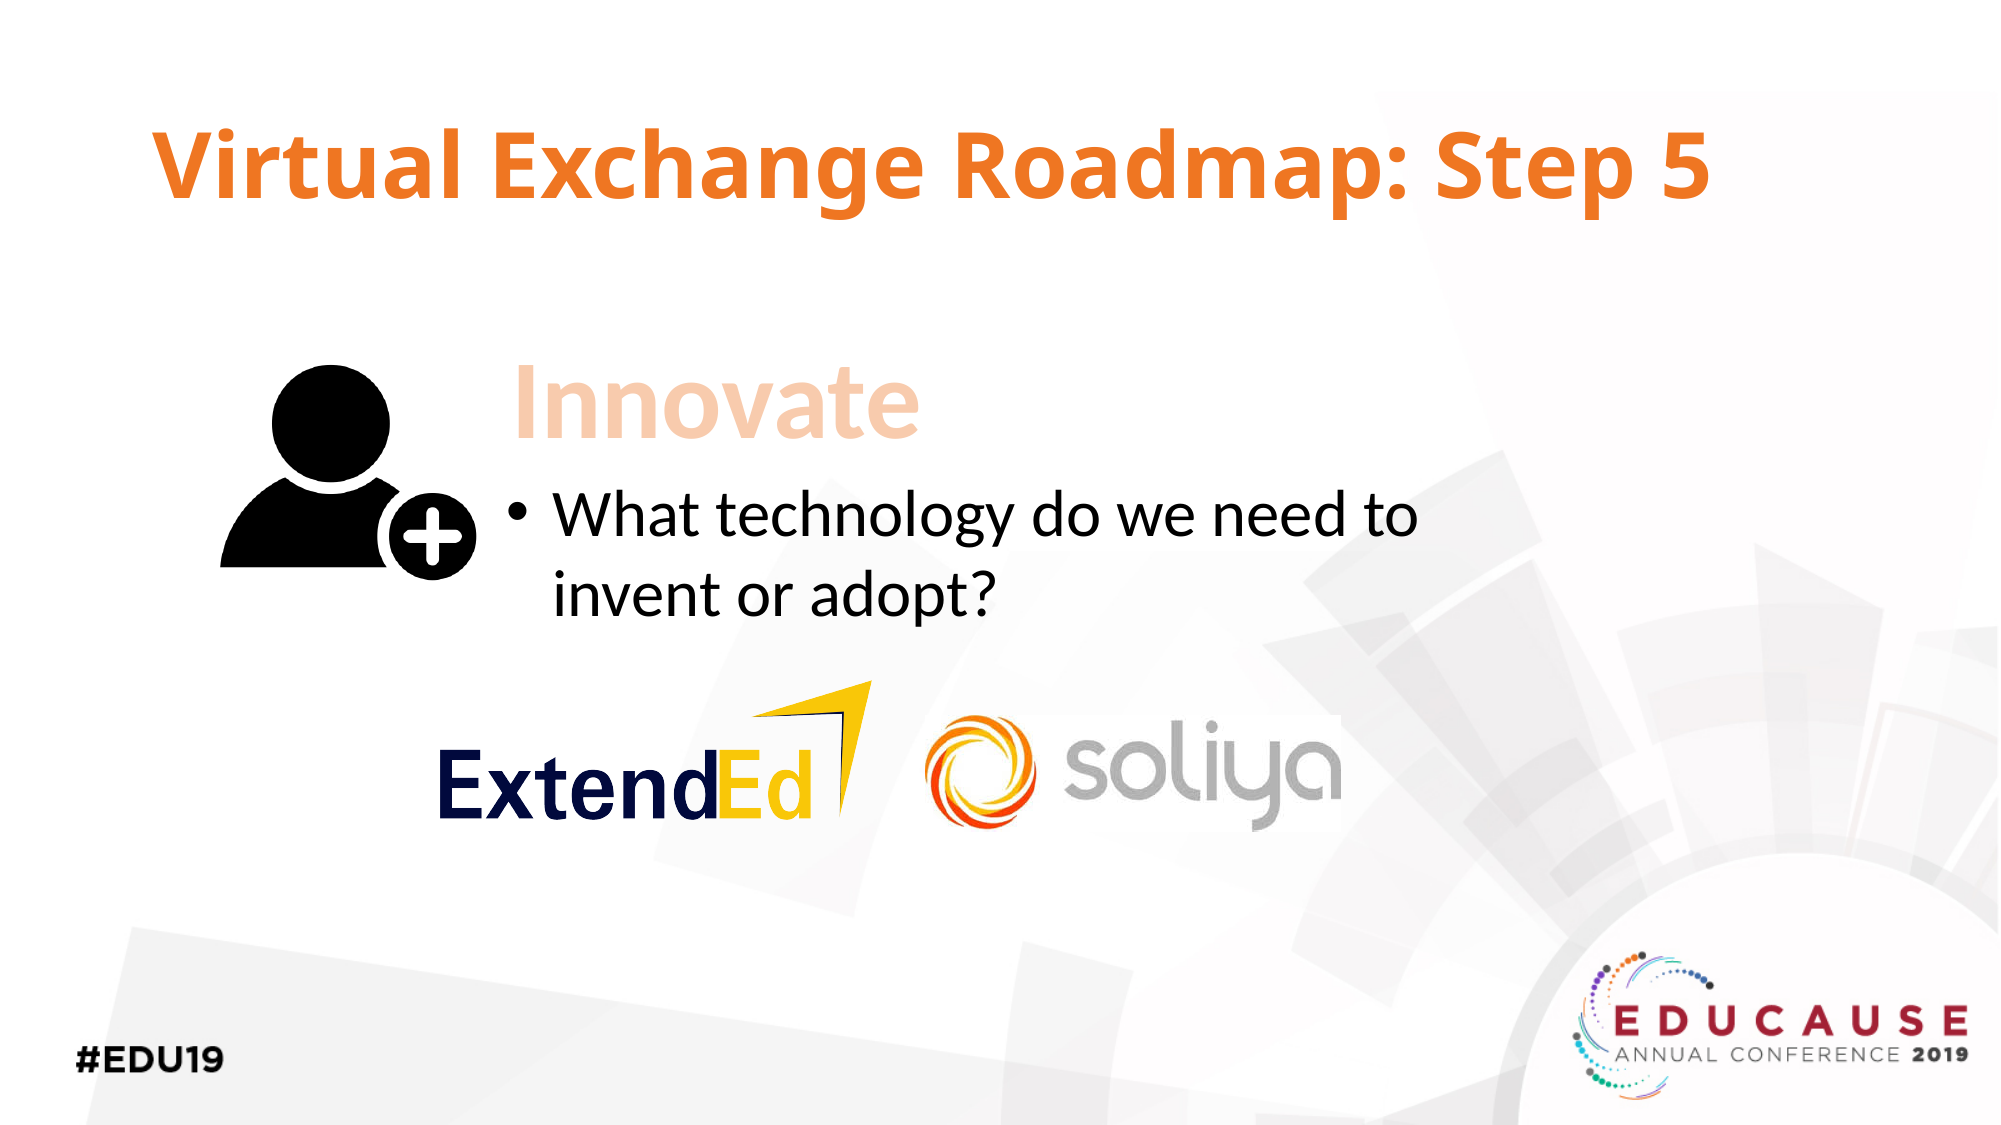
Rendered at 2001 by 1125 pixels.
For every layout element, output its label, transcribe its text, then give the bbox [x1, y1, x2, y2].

picture [0, 0, 2001, 1125]
text_box Innovate [494, 318, 1011, 462]
title Virtual Exchange Roadmap: Step 5 [137, 59, 1863, 278]
text_box What technology do we need to invent or adopt? [491, 462, 1615, 683]
